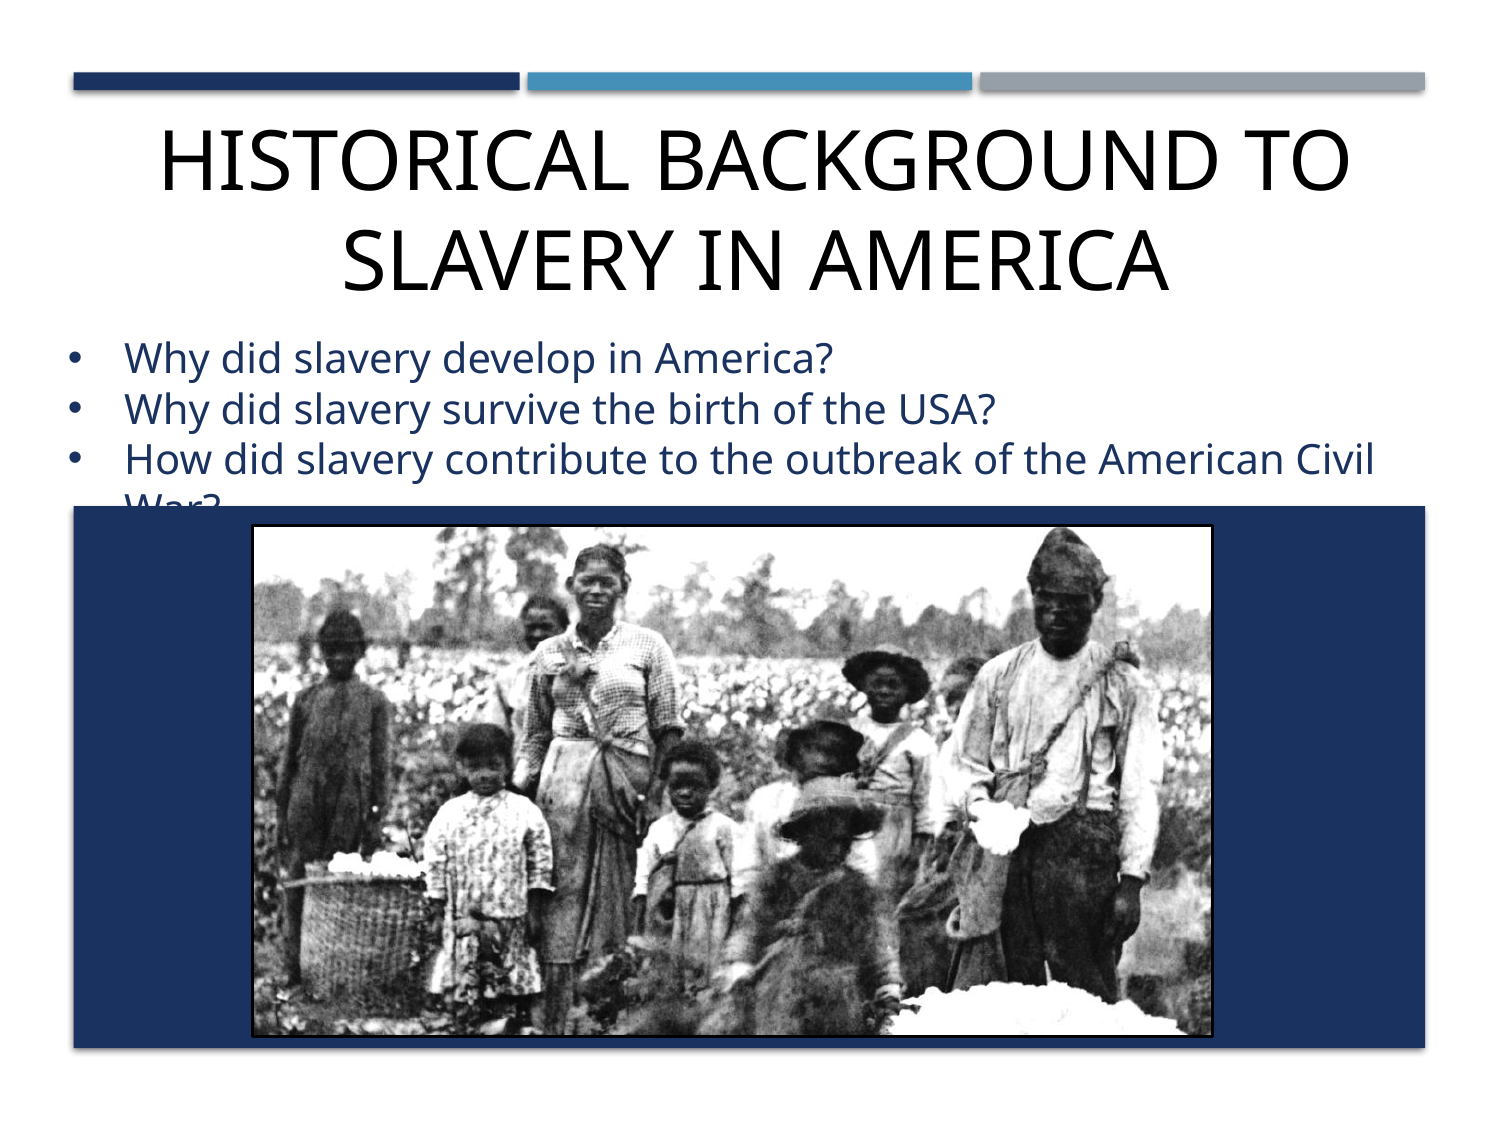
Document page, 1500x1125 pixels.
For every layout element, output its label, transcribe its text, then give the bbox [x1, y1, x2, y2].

title Historical background to slavery in America [53, 54, 1459, 315]
text_box Why did slavery develop in America? Why did slavery survive the birth of the USA? How did slavery contribute to the outbreak of the American Civil War? [53, 324, 1459, 540]
picture [253, 526, 1212, 1036]
